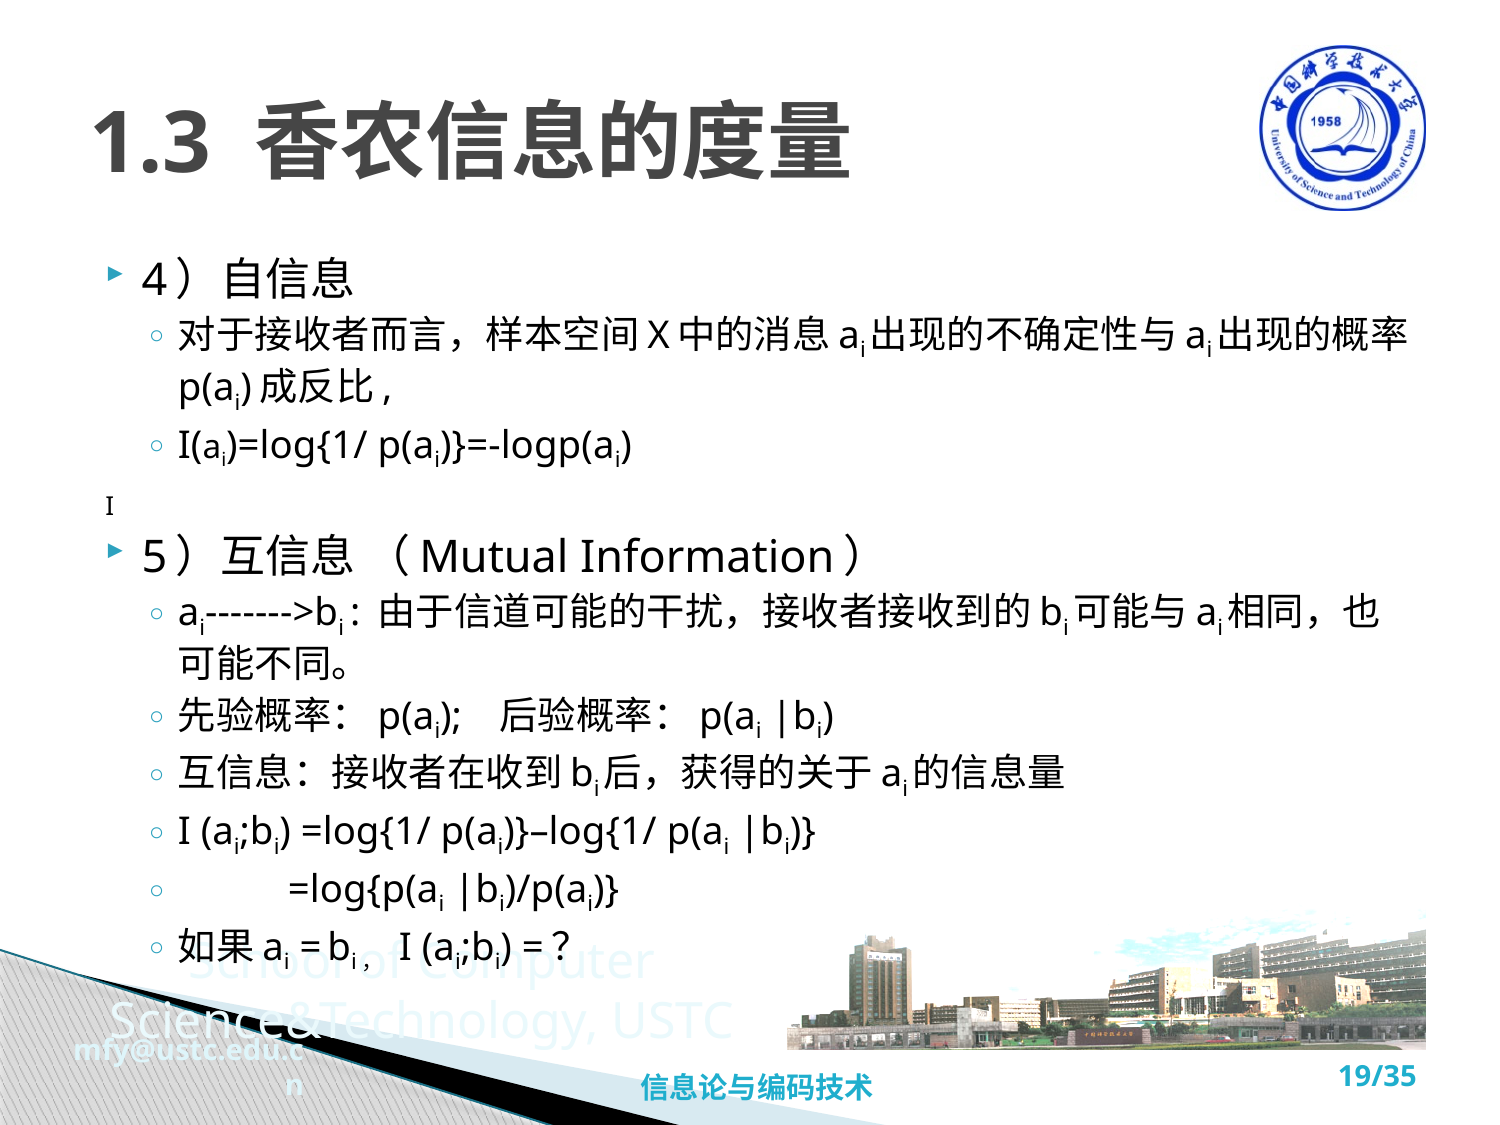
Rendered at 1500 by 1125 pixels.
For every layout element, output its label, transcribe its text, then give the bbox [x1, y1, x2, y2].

title 1.3 香农信息的度量 [75, 45, 1425, 233]
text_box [787, 861, 1426, 1050]
list 4）自信息 对于接收者而言，样本空间X中的消息ai出现的不确定性与ai出现的概率p(ai)成反比, I(ai)=log{1/ p(ai)}=-logp(ai) I 5）互信息 （Mutual Information） ai------->bi : 由于信道可能的干扰，接收者接收到的bi可能与ai相同，也可能不同。 先验概率：p(ai); 后验概率：p(ai |bi) 互信息：接收者在收到bi后，获得的关于ai的信息量 I (ai;bi) =log{1/ p(ai)}–log{1/ p(ai |bi)} =log{p(ai |bi)/p(ai)} 如果ai = bi， I (ai;bi) =？ [75, 243, 1425, 986]
